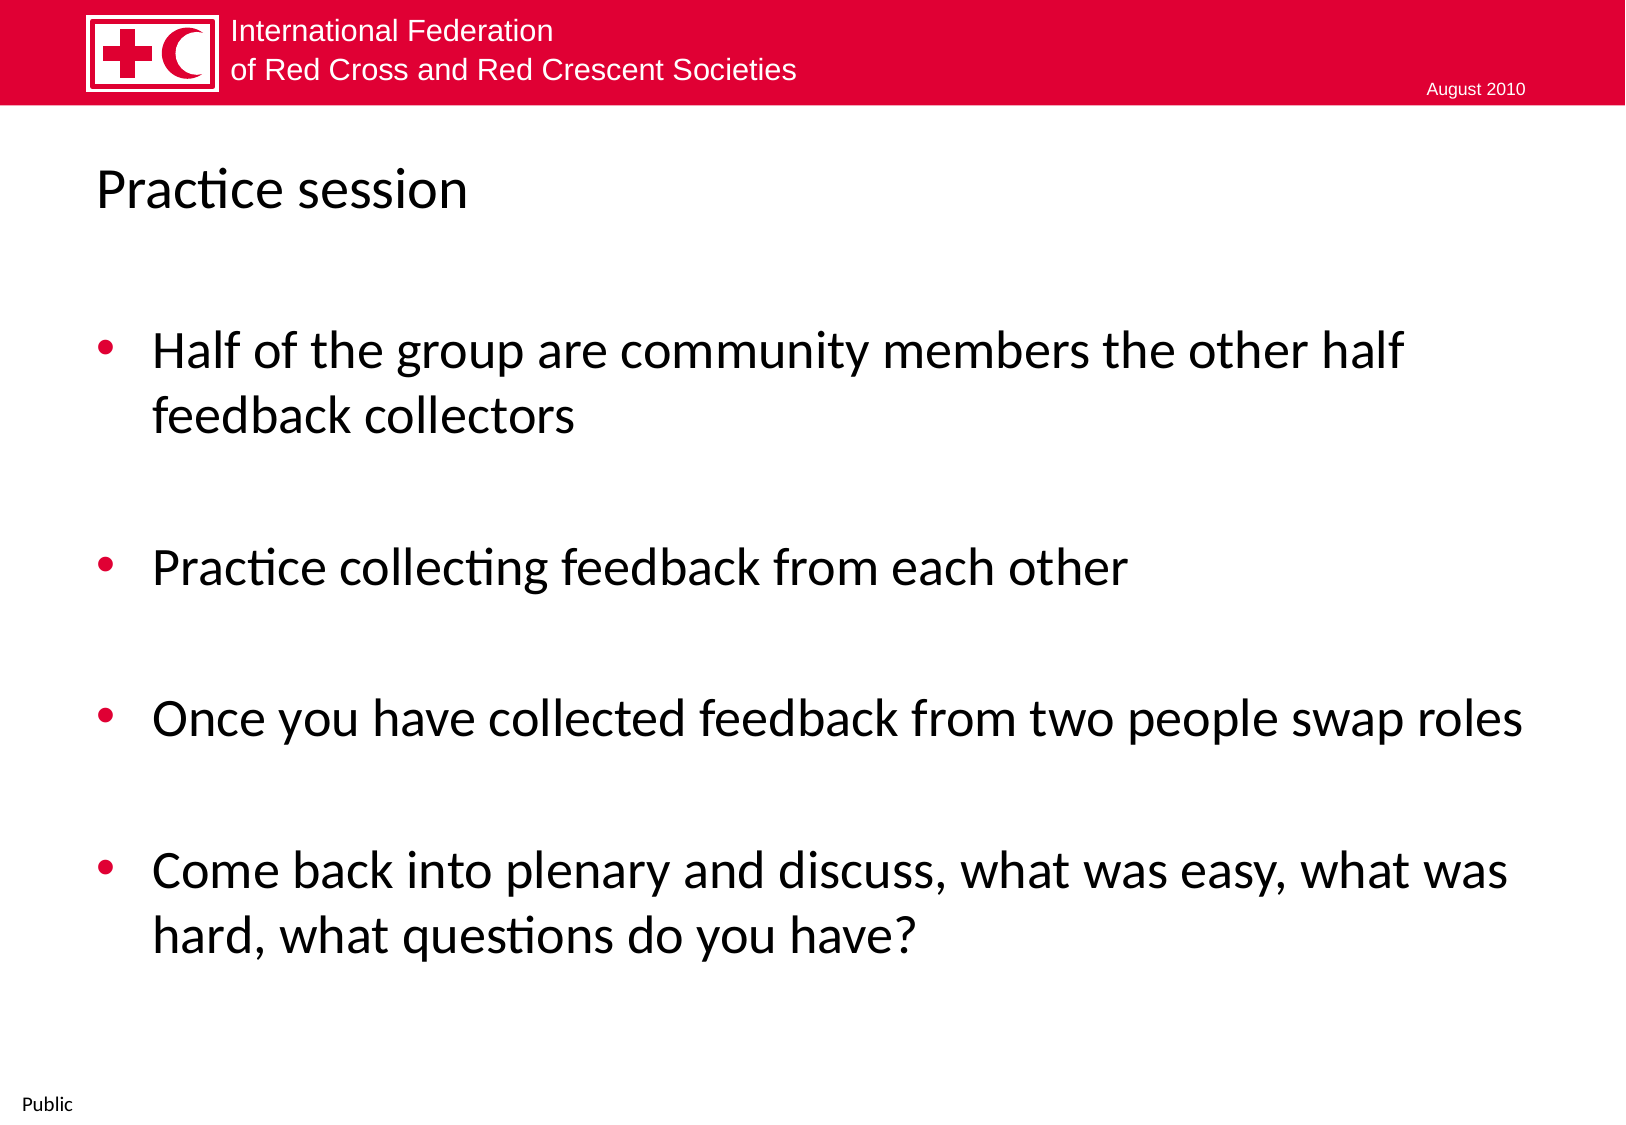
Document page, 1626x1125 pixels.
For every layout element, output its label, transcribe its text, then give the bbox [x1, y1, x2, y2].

title Practice session [81, 143, 1544, 284]
list Half of the group are community members the other half feedback collectors Practice collecting feedback from each other Once you have collected feedback from two people swap roles Come back into plenary and discuss, what was easy, what was hard, what questions do you have? [81, 307, 1544, 1008]
